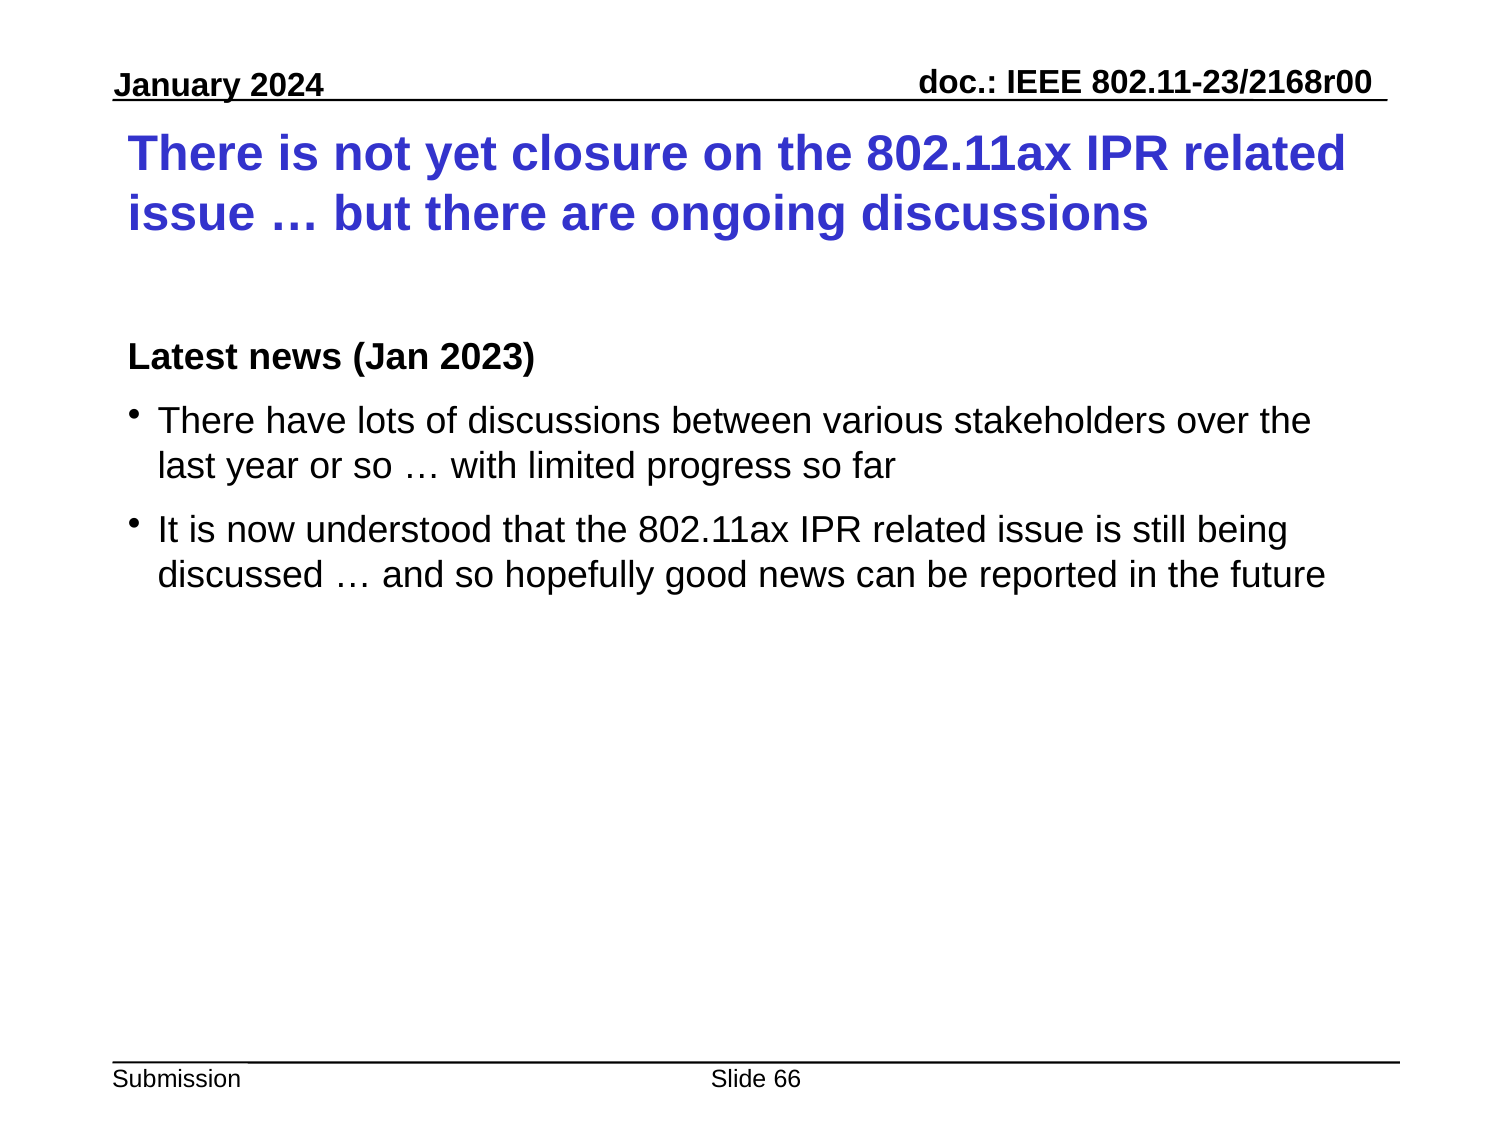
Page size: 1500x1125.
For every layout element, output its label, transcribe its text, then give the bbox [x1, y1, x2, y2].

slide_number Slide 66 [709, 1061, 803, 1093]
list Latest news (Jan 2023) There have lots of discussions between various stakeholders over the last year or so … with limited progress so far It is now understood that the 802.11ax IPR related issue is still being discussed … and so hopefully good news can be reported in the future [112, 324, 1388, 1000]
title There is not yet closure on the 802.11ax IPR related issue … but there are ongoing discussions [112, 112, 1388, 288]
